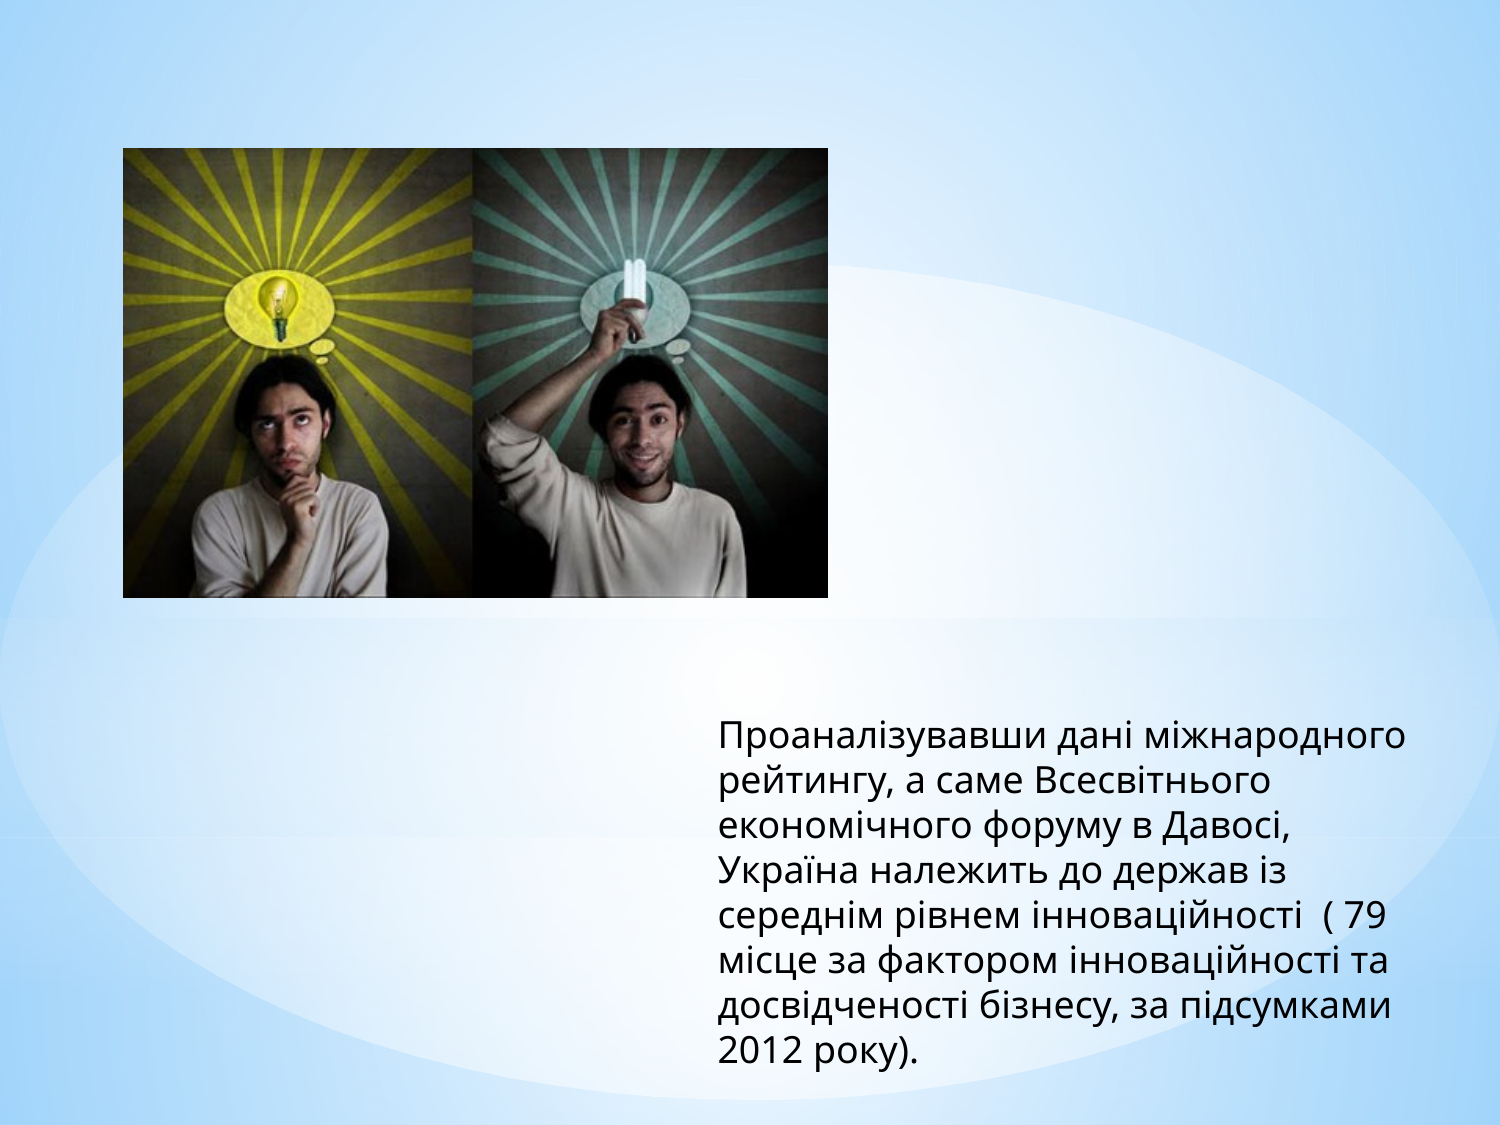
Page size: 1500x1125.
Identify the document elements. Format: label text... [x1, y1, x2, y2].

text_box Проаналізувавши дані міжнародного рейтингу, а саме Всесвітнього економічного форуму в Давосі, Україна належить до держав із середнім рівнем інноваційності ( 79 місце за фактором інноваційності та досвідченості бізнесу, за підсумками 2012 року). [702, 704, 1453, 1079]
picture [123, 148, 828, 598]
